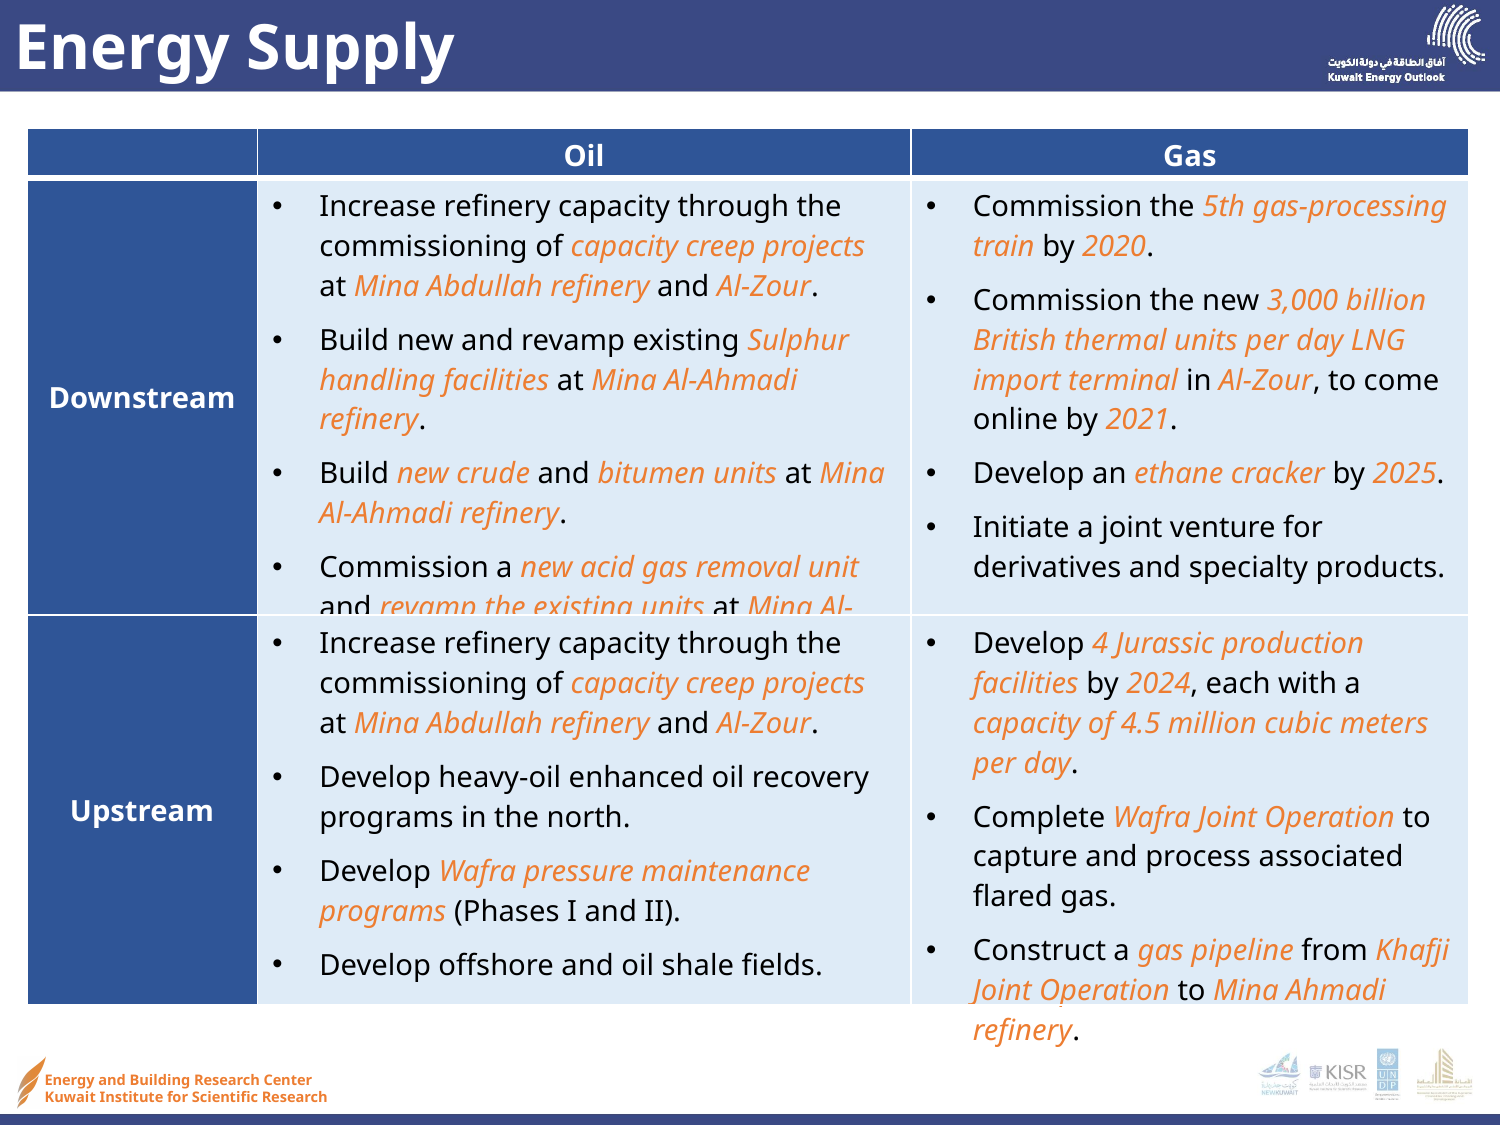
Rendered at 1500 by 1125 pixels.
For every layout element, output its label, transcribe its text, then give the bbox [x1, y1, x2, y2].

table_cell Downstream [28, 181, 257, 614]
text_box Energy Supply [0, 0, 904, 90]
table_cell Increase refinery capacity through the commissioning of capacity creep projects at Mina Abdullah refinery and Al-Zour. Develop heavy-oil enhanced oil recovery programs in the north. Develop Wafra pressure maintenance programs (Phases I and II). Develop offshore and oil shale fields. [258, 616, 910, 1004]
picture [0, 0, 1500, 1125]
table_cell Commission the 5th gas-processing train by 2020. Commission the new 3,000 billion British thermal units per day LNG import terminal in Al-Zour, to come online by 2021. Develop an ethane cracker by 2025. Initiate a joint venture for derivatives and specialty products. [912, 181, 1468, 614]
table_header Oil [258, 129, 910, 175]
table_cell Increase refinery capacity through the commissioning of capacity creep projects at Mina Abdullah refinery and Al-Zour. Build new and revamp existing Sulphur handling facilities at Mina Al-Ahmadi refinery. Build new crude and bitumen units at Mina Al-Ahmadi refinery. Commission a new acid gas removal unit and revamp the existing units at Mina Al-Ahmadi refinery. [258, 181, 910, 614]
table_header Gas [912, 129, 1468, 175]
table_cell Upstream [28, 616, 257, 1004]
table_header [28, 129, 257, 175]
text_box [17, 1056, 346, 1114]
table_cell Develop 4 Jurassic production facilities by 2024, each with a capacity of 4.5 million cubic meters per day. Complete Wafra Joint Operation to capture and process associated flared gas. Construct a gas pipeline from Khafji Joint Operation to Mina Ahmadi refinery. [912, 616, 1468, 1004]
